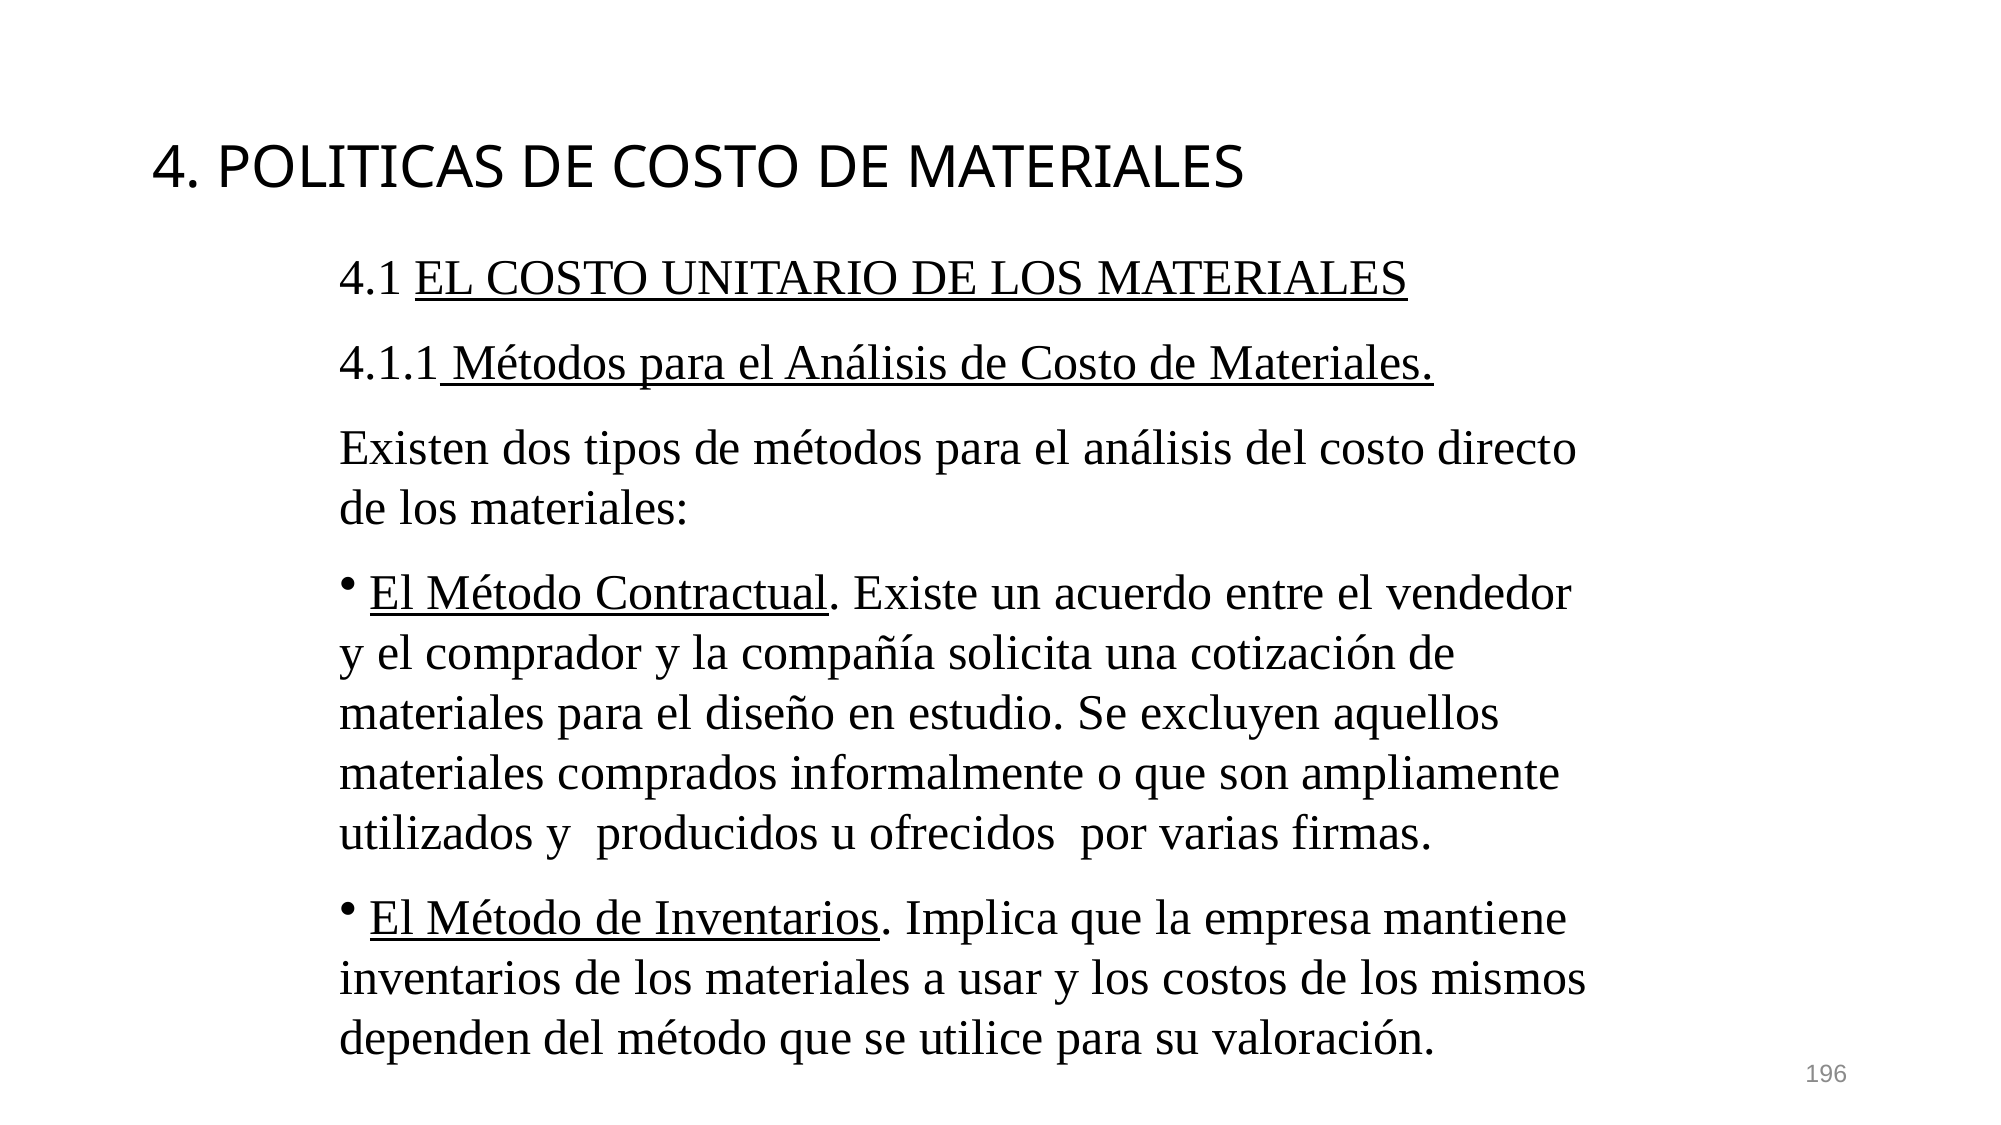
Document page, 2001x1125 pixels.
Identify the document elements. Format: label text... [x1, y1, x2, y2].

slide_number 196 [1412, 1042, 1863, 1103]
title 4. POLITICAS DE COSTO DE MATERIALES [137, 59, 1863, 278]
text_box 4.1 EL COSTO UNITARIO DE LOS MATERIALES 4.1.1 Métodos para el Análisis de Costo de Materiales. Existen dos tipos de métodos para el análisis del costo directo de los materiales: El Método Contractual. Existe un acuerdo entre el vendedor y el comprador y la compañía solicita una cotización de materiales para el diseño en estudio. Se excluyen aquellos materiales comprados informalmente o que son ampliamente utilizados y producidos u ofrecidos por varias firmas. El Método de Inventarios. Implica que la empresa mantiene inventarios de los materiales a usar y los costos de los mismos dependen del método que se utilice para su valoración. [324, 237, 1613, 1073]
